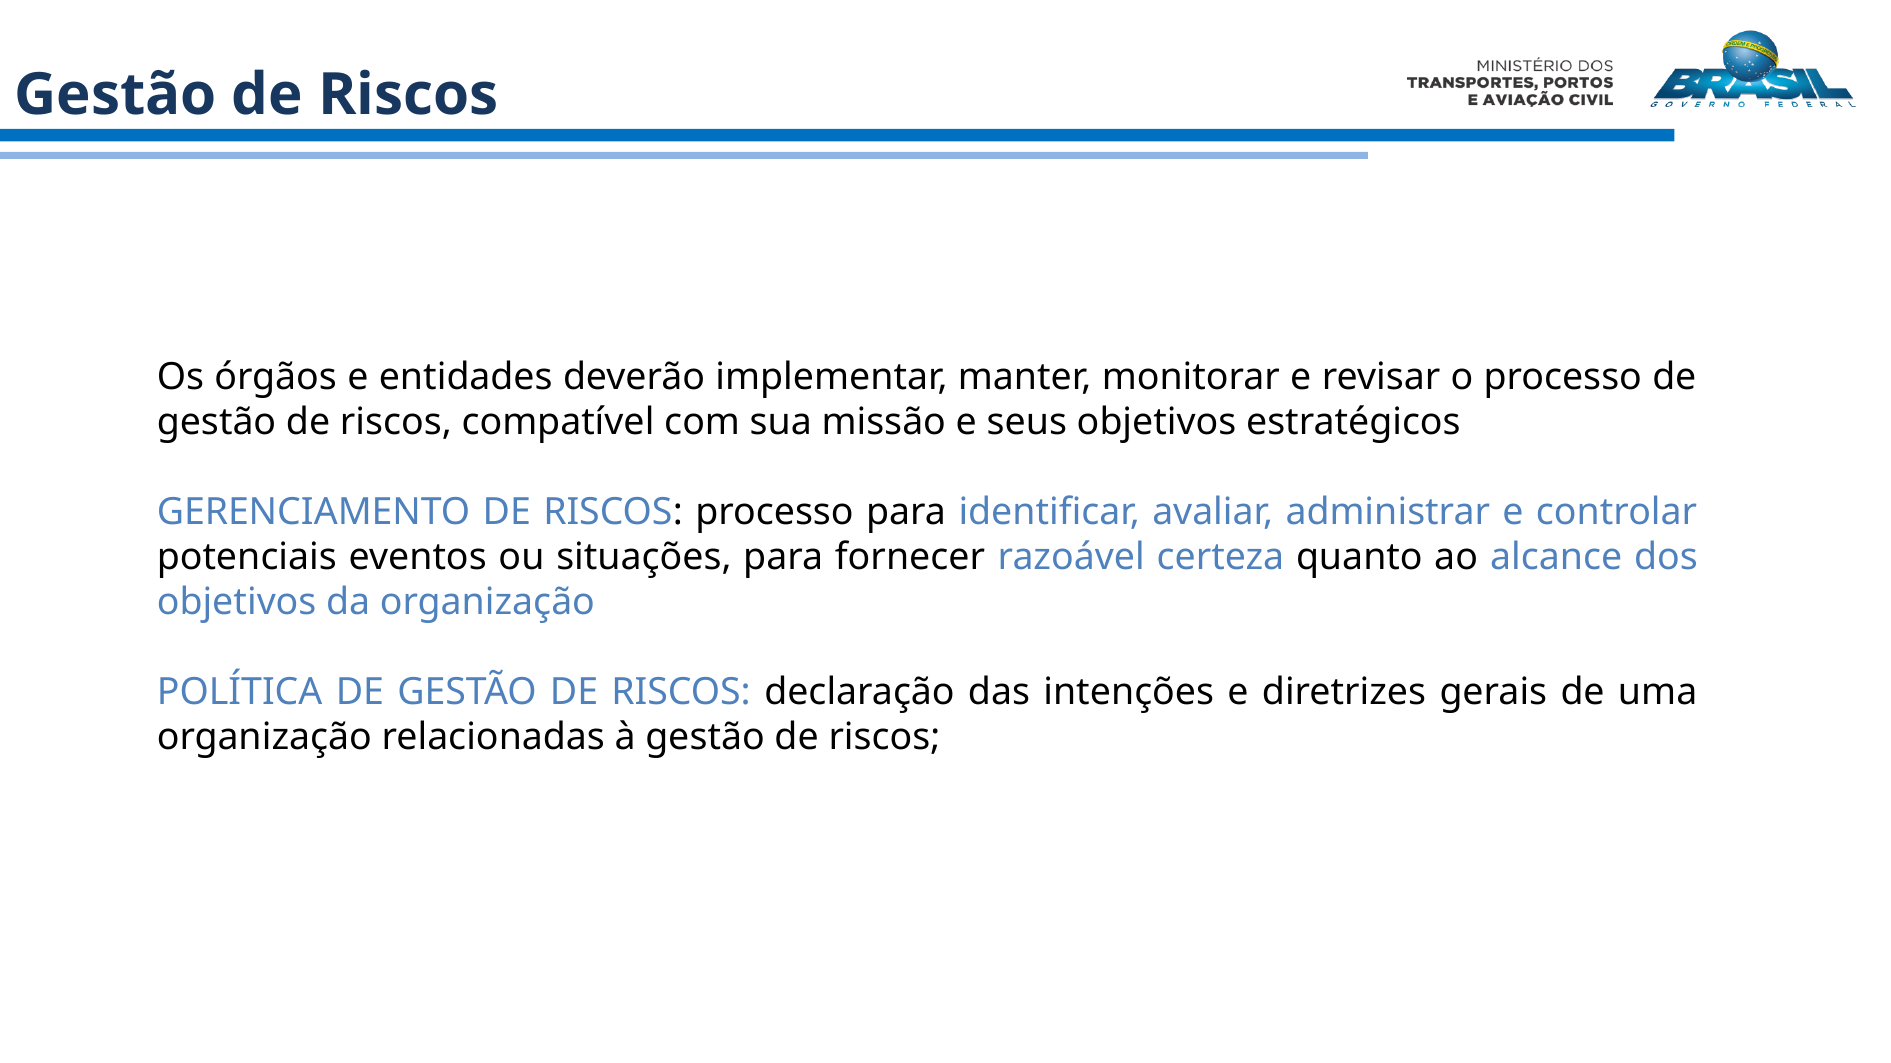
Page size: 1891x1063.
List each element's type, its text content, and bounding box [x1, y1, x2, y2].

title Gestão de Riscos [0, 53, 1831, 128]
text_box Os órgãos e entidades deverão implementar, manter, monitorar e revisar o processo de gestão de riscos, compatível com sua missão e seus objetivos estratégicos GERENCIAMENTO DE RISCOS: processo para identificar, avaliar, administrar e controlar potenciais eventos ou situações, para fornecer razoável certeza quanto ao alcance dos objetivos da organização POLÍTICA DE GESTÃO DE RISCOS: declaração das intenções e diretrizes gerais de uma organização relacionadas à gestão de riscos; [141, 344, 1713, 765]
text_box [1407, 23, 1867, 107]
